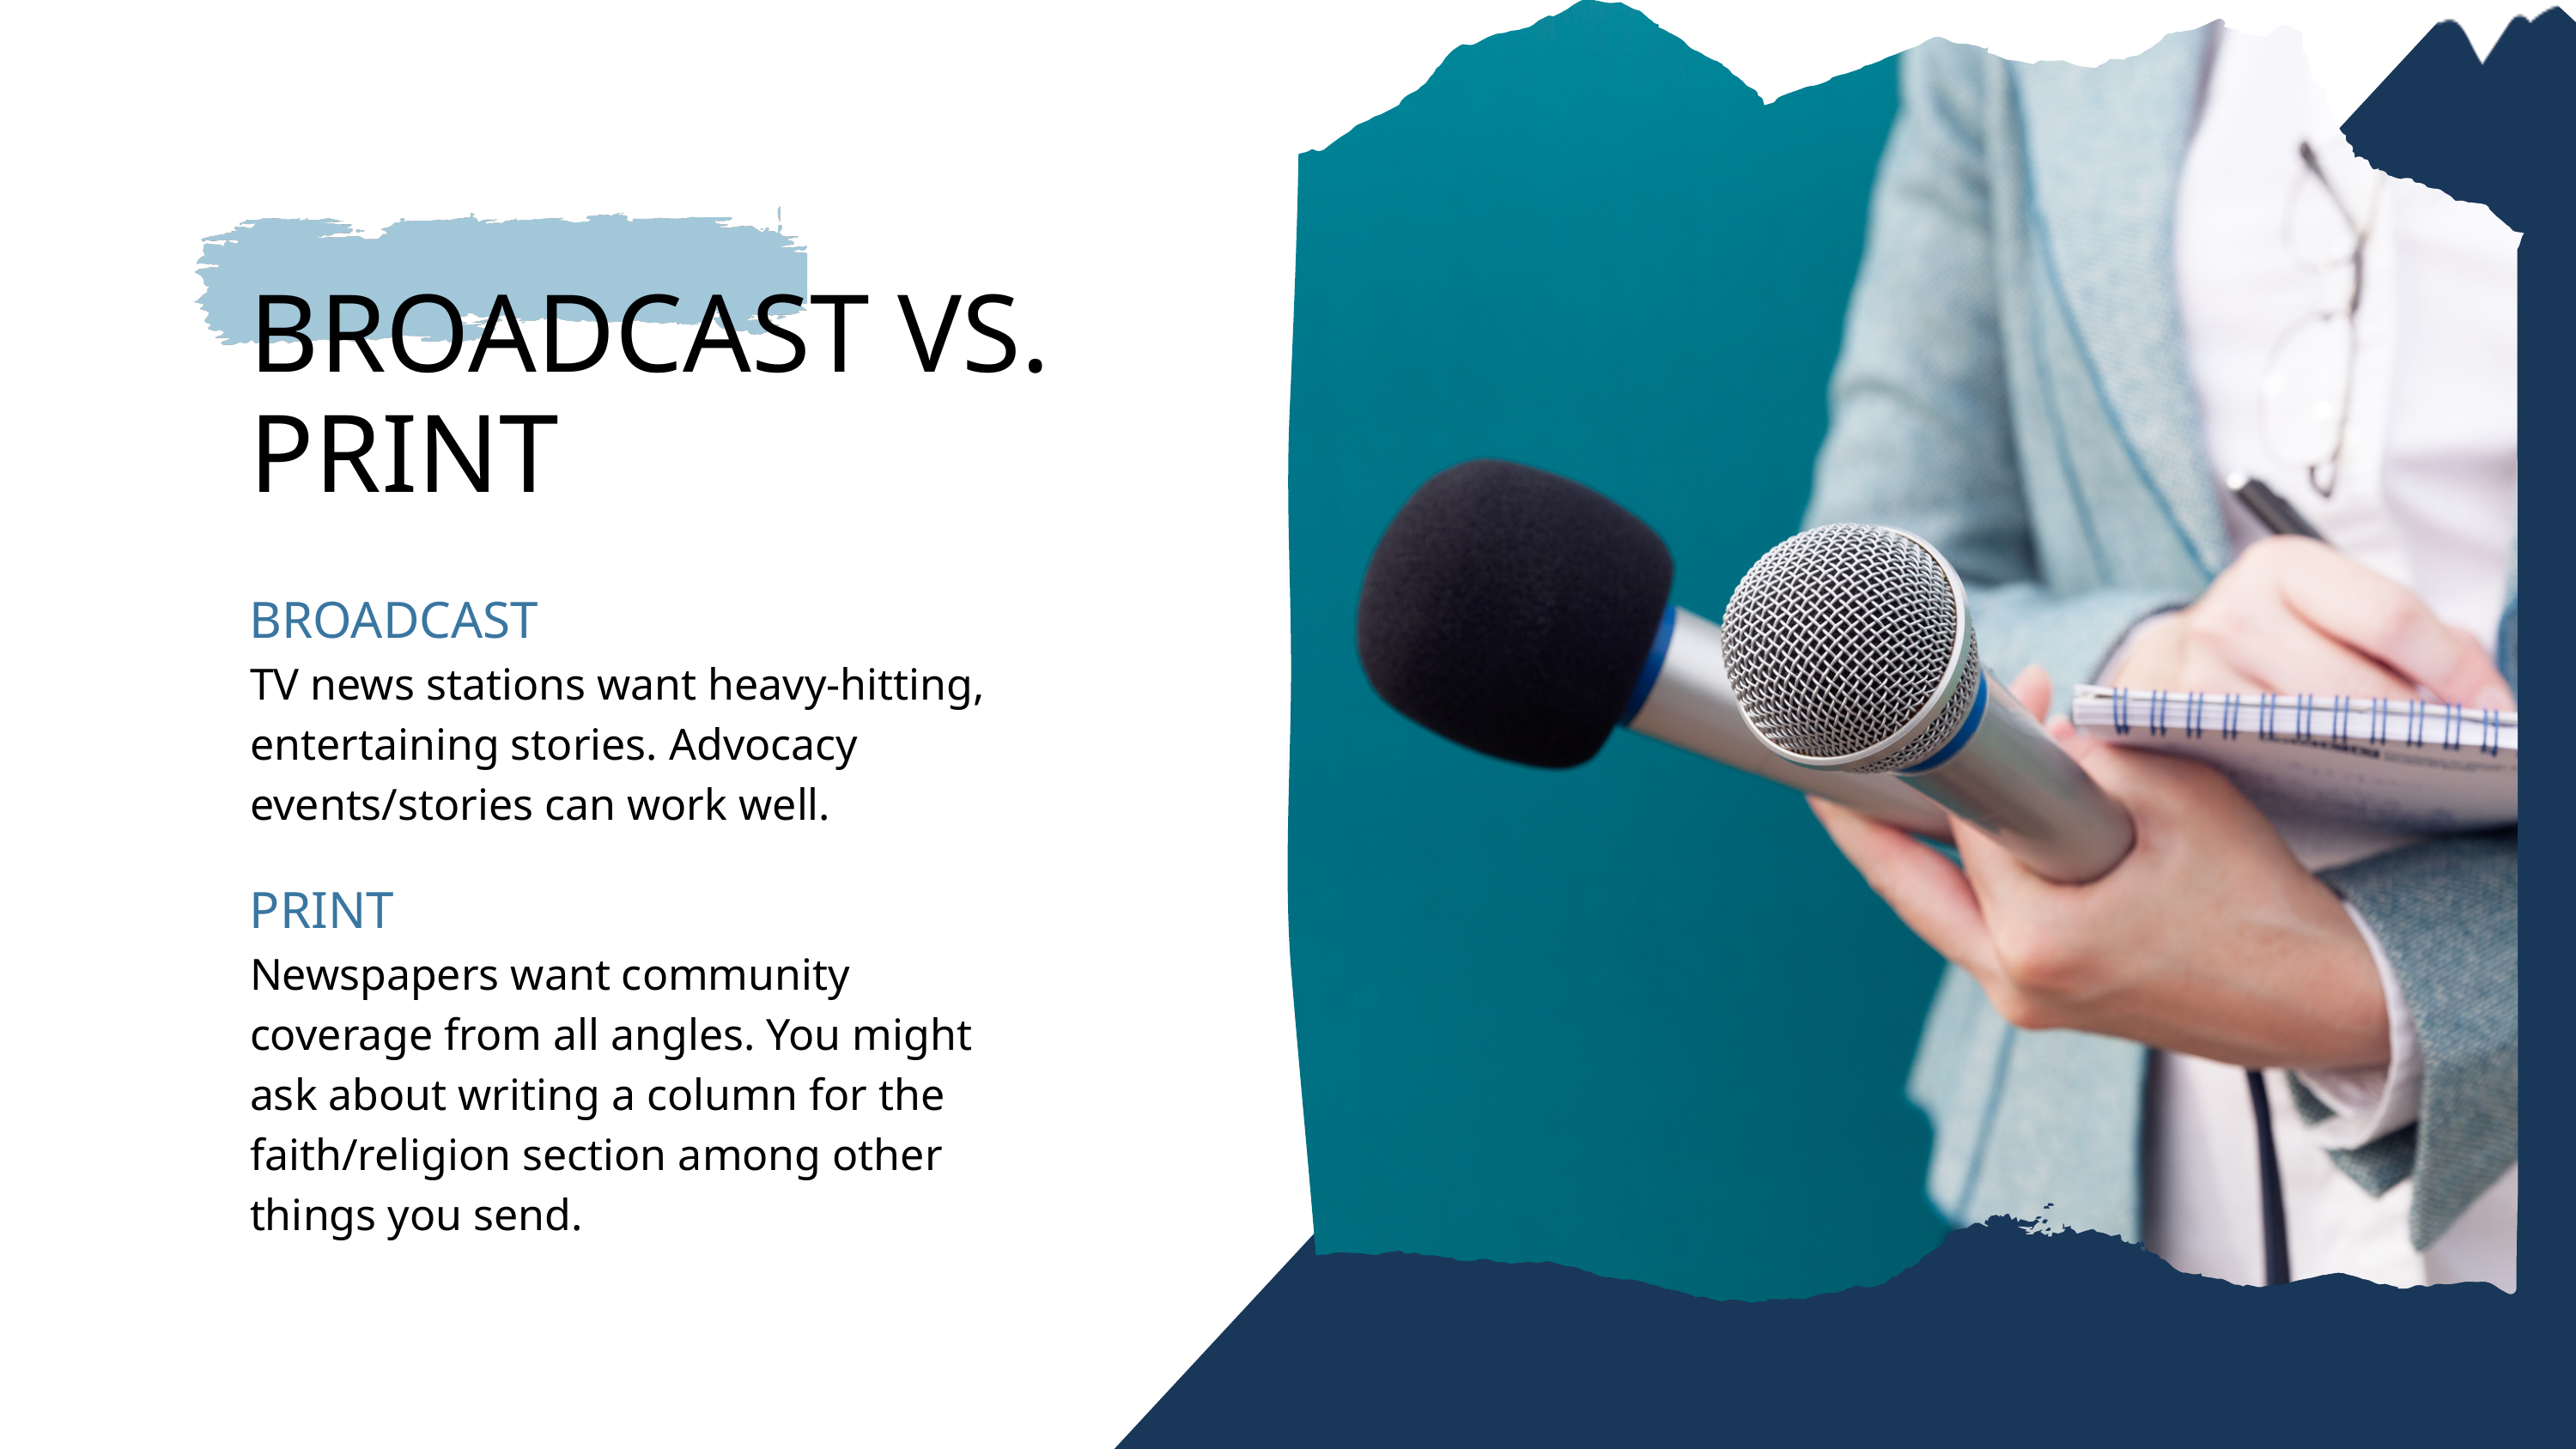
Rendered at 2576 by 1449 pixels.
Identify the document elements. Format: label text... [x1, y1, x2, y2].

text_box BROADCAST VS. PRINT [249, 274, 1149, 515]
text_box Newspapers want community coverage from all angles. You might ask about writing a column for the faith/religion section among other things you send. [249, 938, 1002, 1240]
text_box [193, 206, 808, 345]
text_box PRINT [249, 868, 727, 938]
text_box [1287, 0, 2524, 1304]
text_box [1114, 0, 2576, 1449]
text_box TV news stations want heavy-hitting, entertaining stories. Advocacy events/stories can work well. [249, 648, 1002, 829]
text_box BROADCAST [249, 578, 727, 649]
